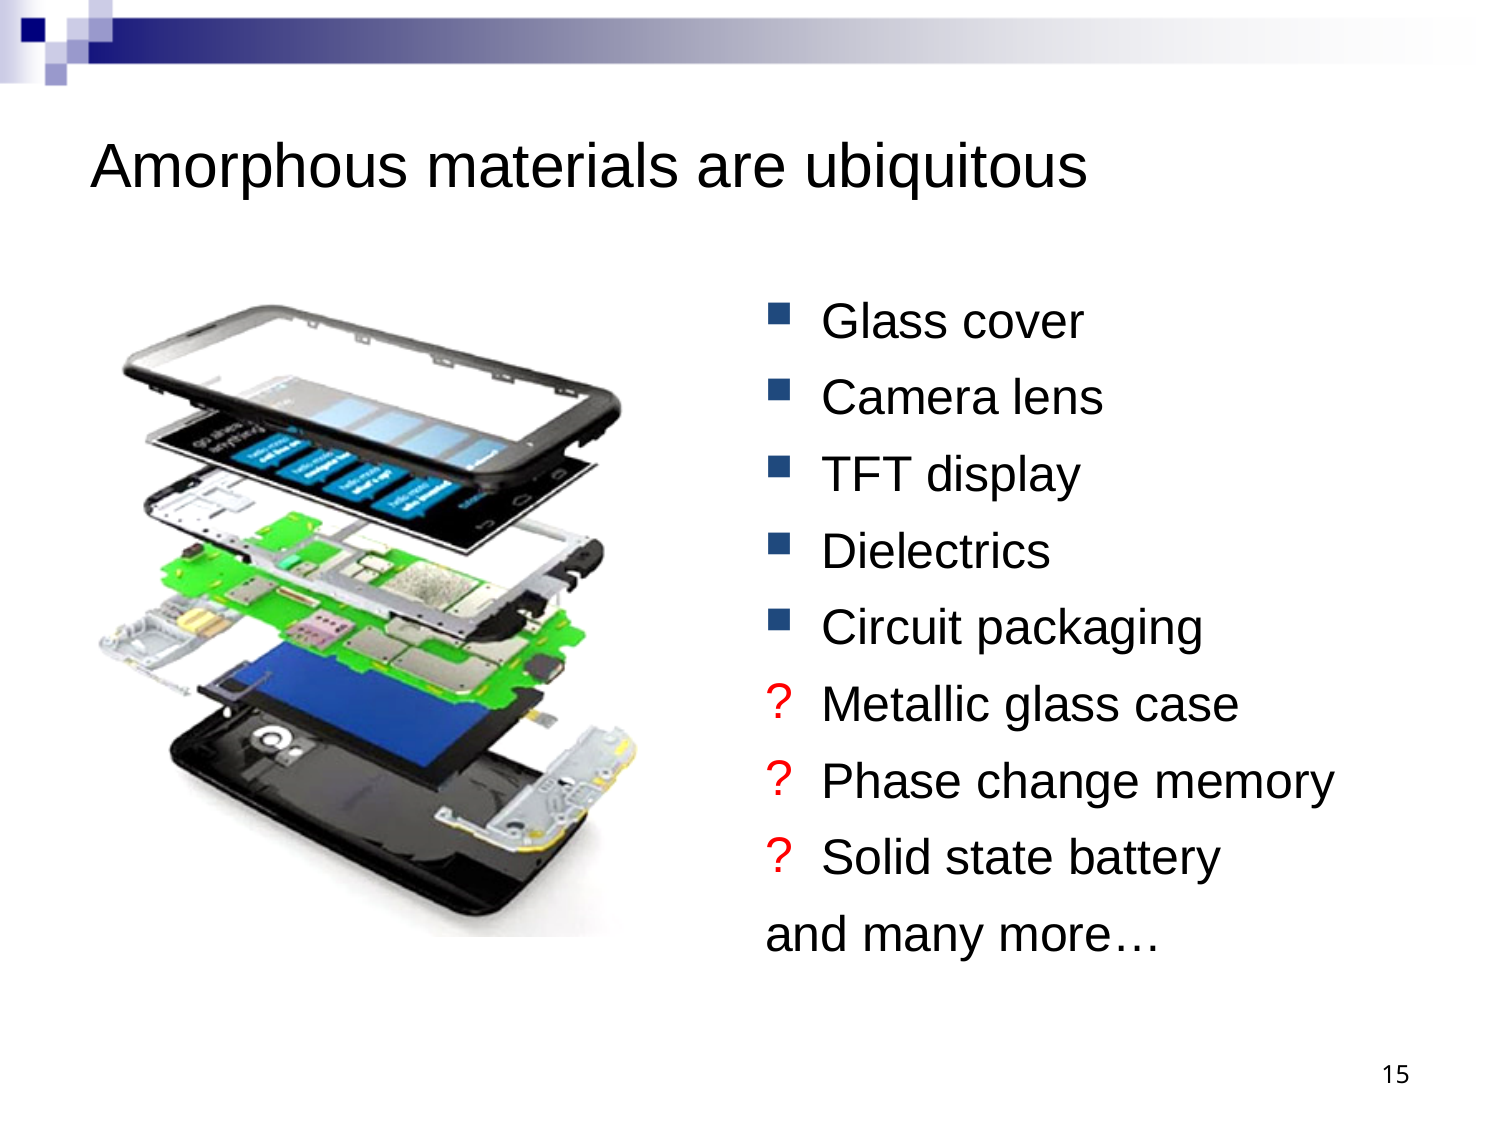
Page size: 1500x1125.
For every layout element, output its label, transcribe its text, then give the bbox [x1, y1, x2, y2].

list Glass cover Camera lens TFT display Dielectrics Circuit packaging Metallic glass case Phase change memory Solid state battery and many more… [749, 280, 1376, 969]
title Amorphous materials are ubiquitous [74, 74, 1413, 251]
picture [0, 0, 1500, 1125]
slide_number 15 [1074, 1024, 1426, 1101]
